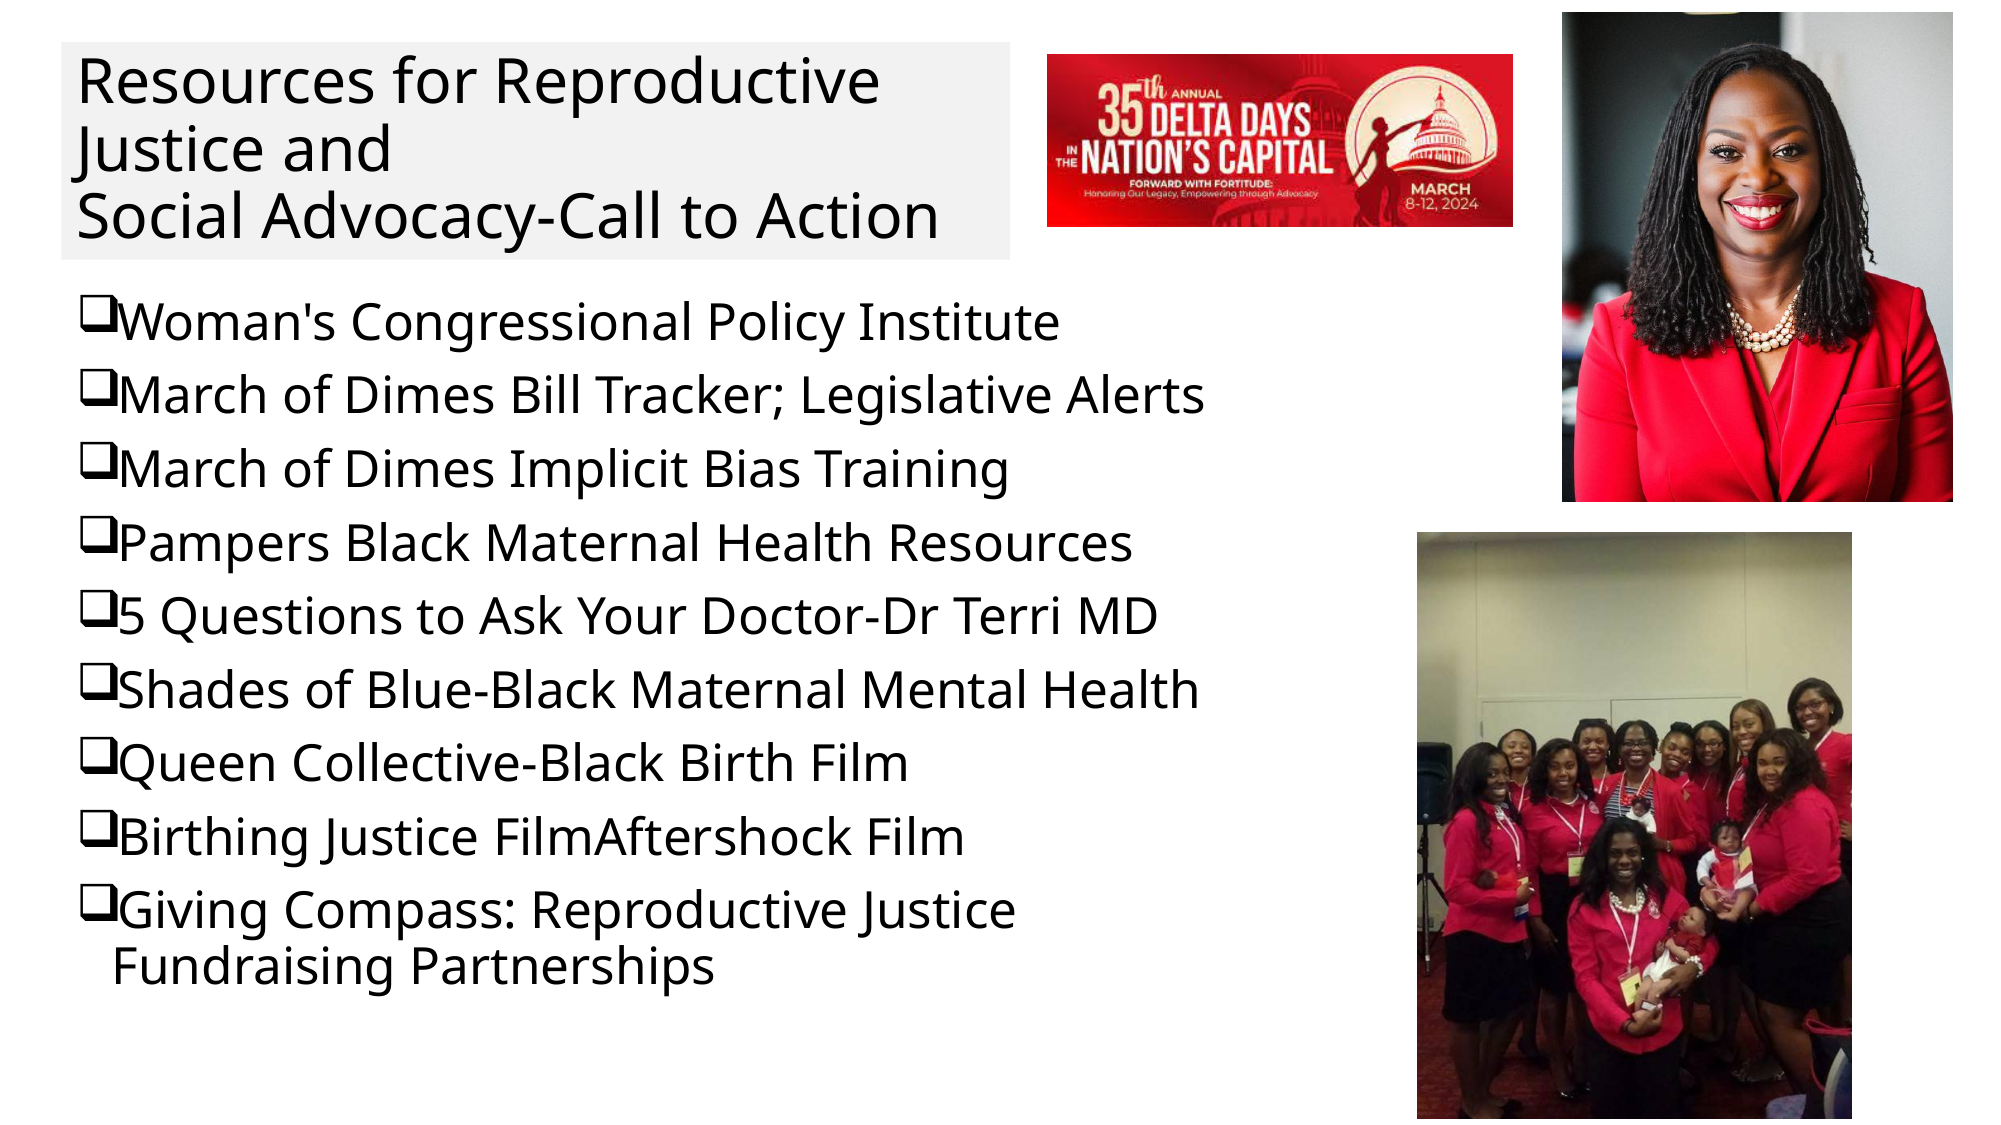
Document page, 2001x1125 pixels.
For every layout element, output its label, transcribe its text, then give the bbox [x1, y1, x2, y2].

list Woman's Congressional Policy Institute March of Dimes Bill Tracker; Legislative Alerts March of Dimes Implicit Bias Training Pampers Black Maternal Health Resources 5 Questions to Ask Your Doctor-Dr Terri MD Shades of Blue-Black Maternal Mental Health Queen Collective-Black Birth Film Birthing Justice FilmAftershock Film Giving Compass: Reproductive Justice Fundraising Partnerships [61, 288, 1252, 1083]
picture [1561, 12, 1954, 502]
title Resources for Reproductive Justice and Social Advocacy-Call to Action [61, 42, 1011, 260]
picture [1046, 54, 1513, 227]
picture [1416, 532, 1853, 1120]
